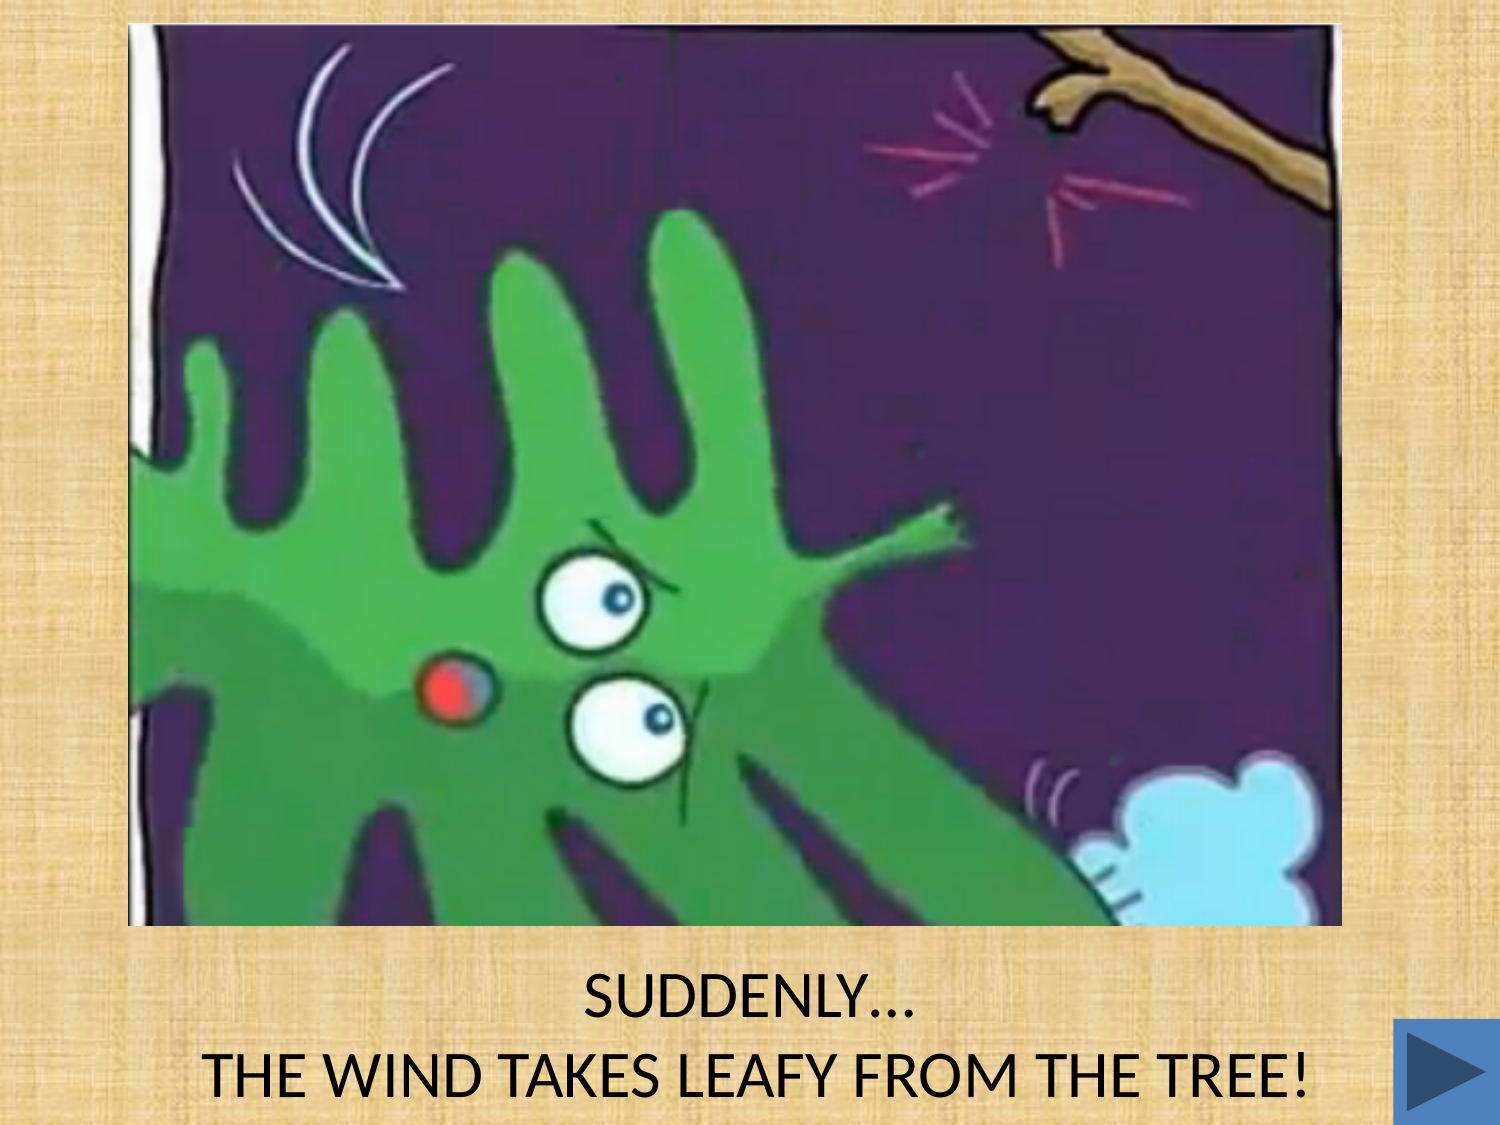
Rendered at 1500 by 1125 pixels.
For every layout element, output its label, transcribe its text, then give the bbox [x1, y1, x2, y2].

text_box [1393, 1018, 1500, 1125]
picture [0, 0, 1500, 1125]
title SUDDENLY… THE WIND TAKES LEAFY FROM THE TREE! [82, 937, 1432, 1125]
